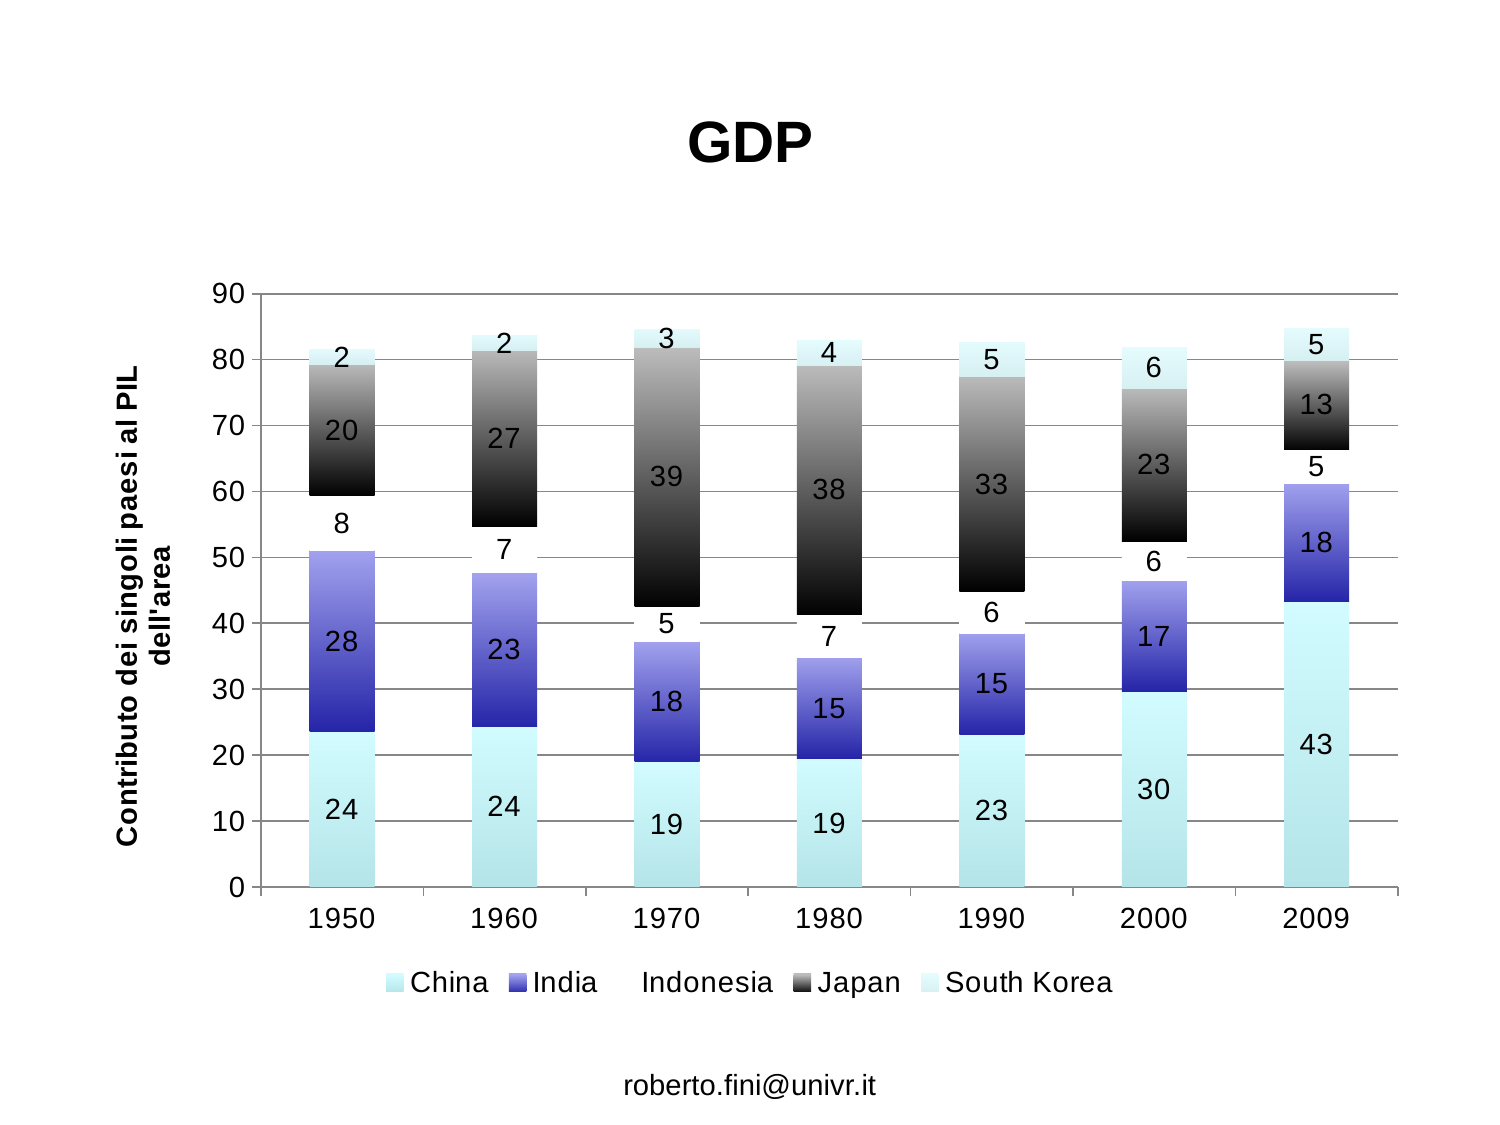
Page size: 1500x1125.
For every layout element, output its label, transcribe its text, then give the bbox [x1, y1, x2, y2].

footer roberto.fini@univr.it [512, 1058, 988, 1103]
title GDP [75, 45, 1425, 233]
chart [74, 262, 1426, 1006]
